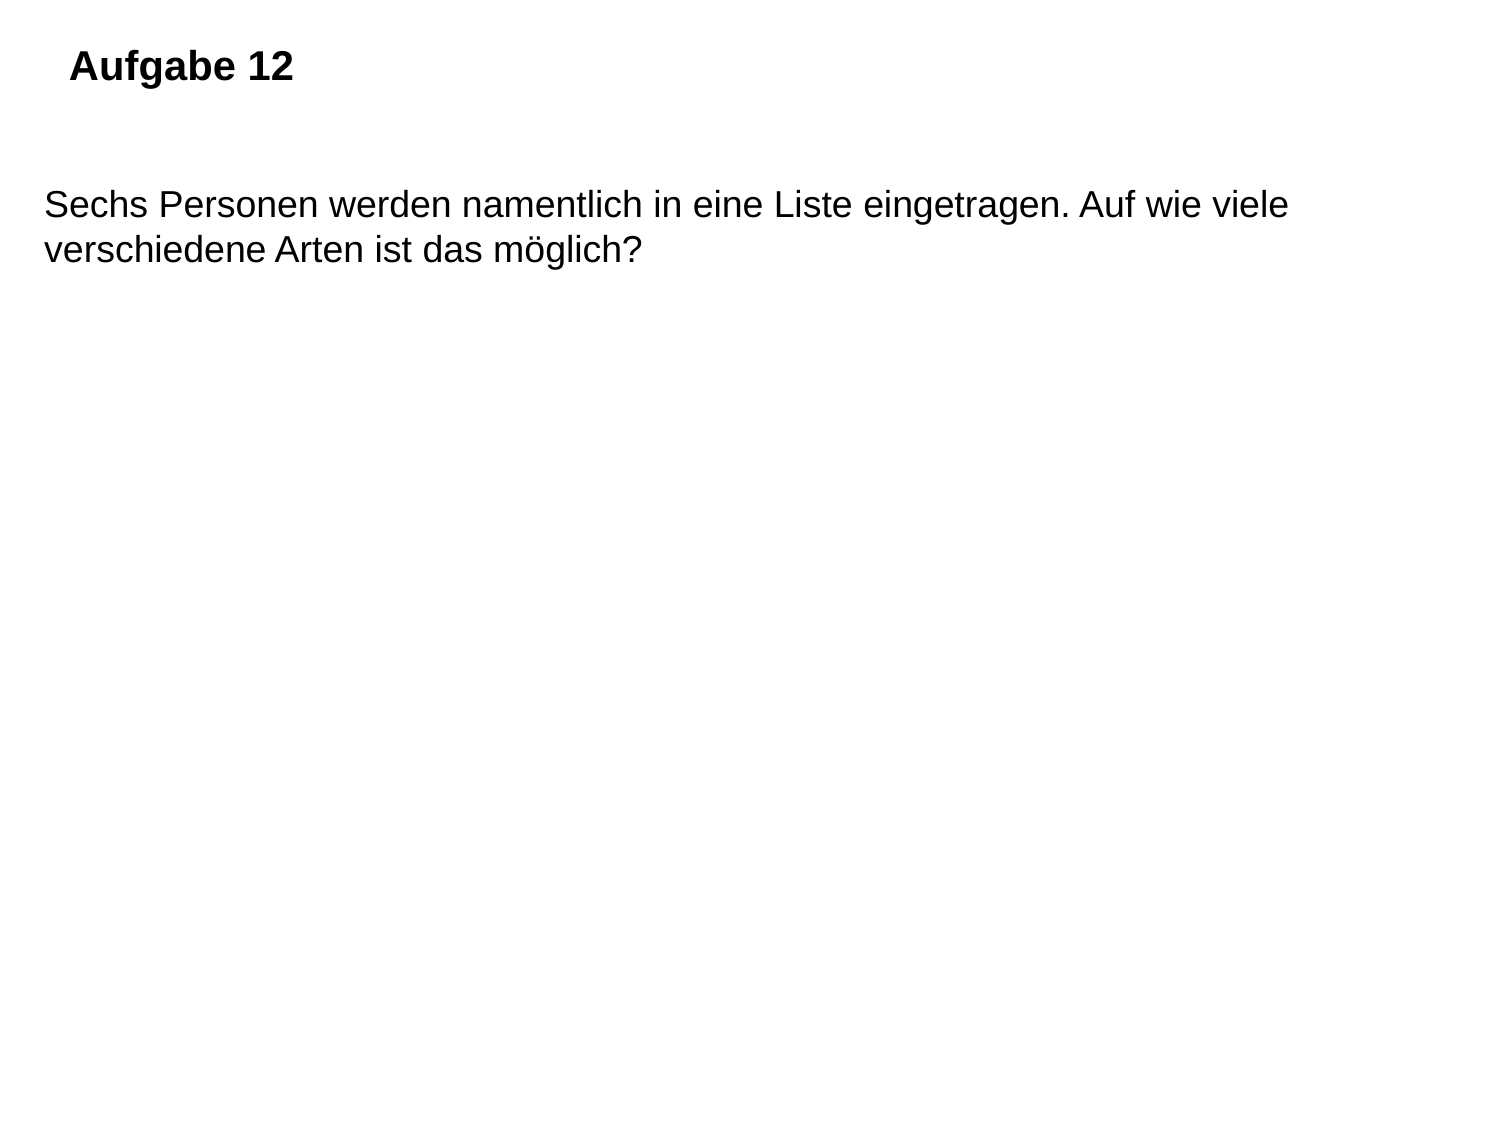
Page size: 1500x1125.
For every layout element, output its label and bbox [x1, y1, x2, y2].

text_box [54, 31, 310, 96]
text_box [29, 172, 1436, 278]
